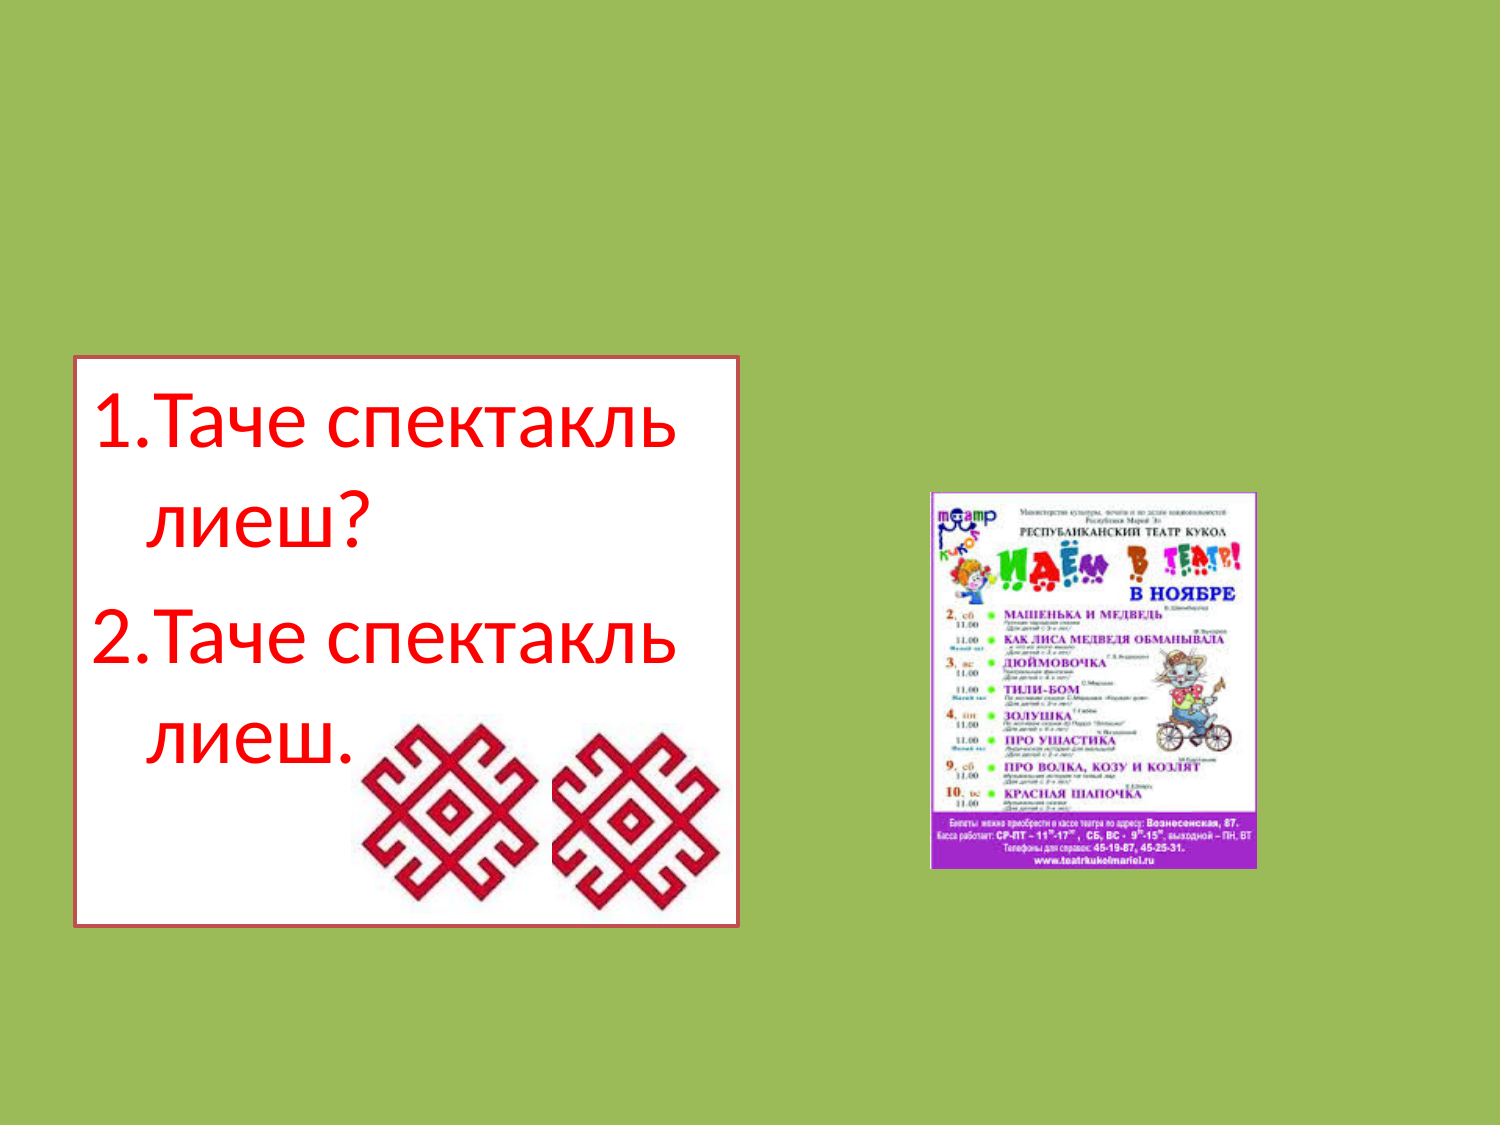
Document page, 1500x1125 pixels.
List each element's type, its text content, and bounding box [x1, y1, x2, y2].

picture [351, 714, 733, 923]
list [929, 492, 1257, 870]
list 1.Таче спектакль лиеш? 2.Таче спектакль лиеш. [73, 355, 740, 928]
